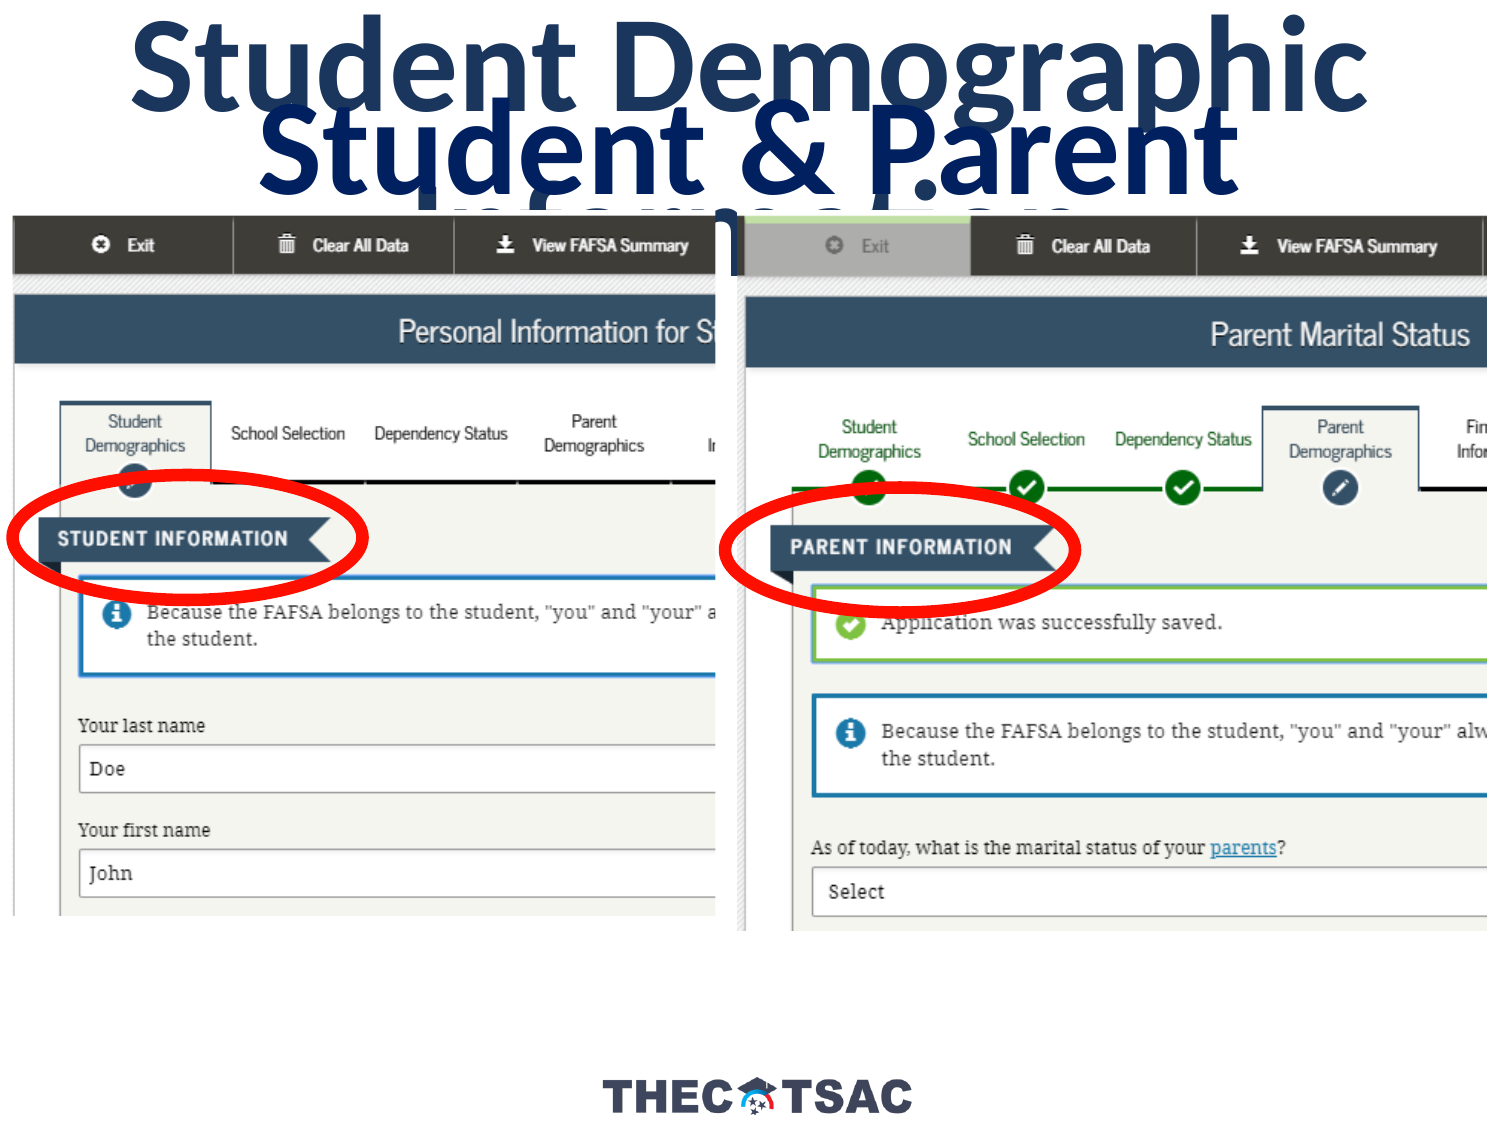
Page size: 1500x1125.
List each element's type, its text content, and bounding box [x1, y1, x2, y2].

text_box [722, 529, 732, 571]
picture [12, 210, 716, 917]
picture [600, 1077, 913, 1115]
text_box Student & Parent [74, 50, 1425, 238]
picture [737, 210, 1487, 932]
title Student Demographic Information [75, 45, 1425, 50]
